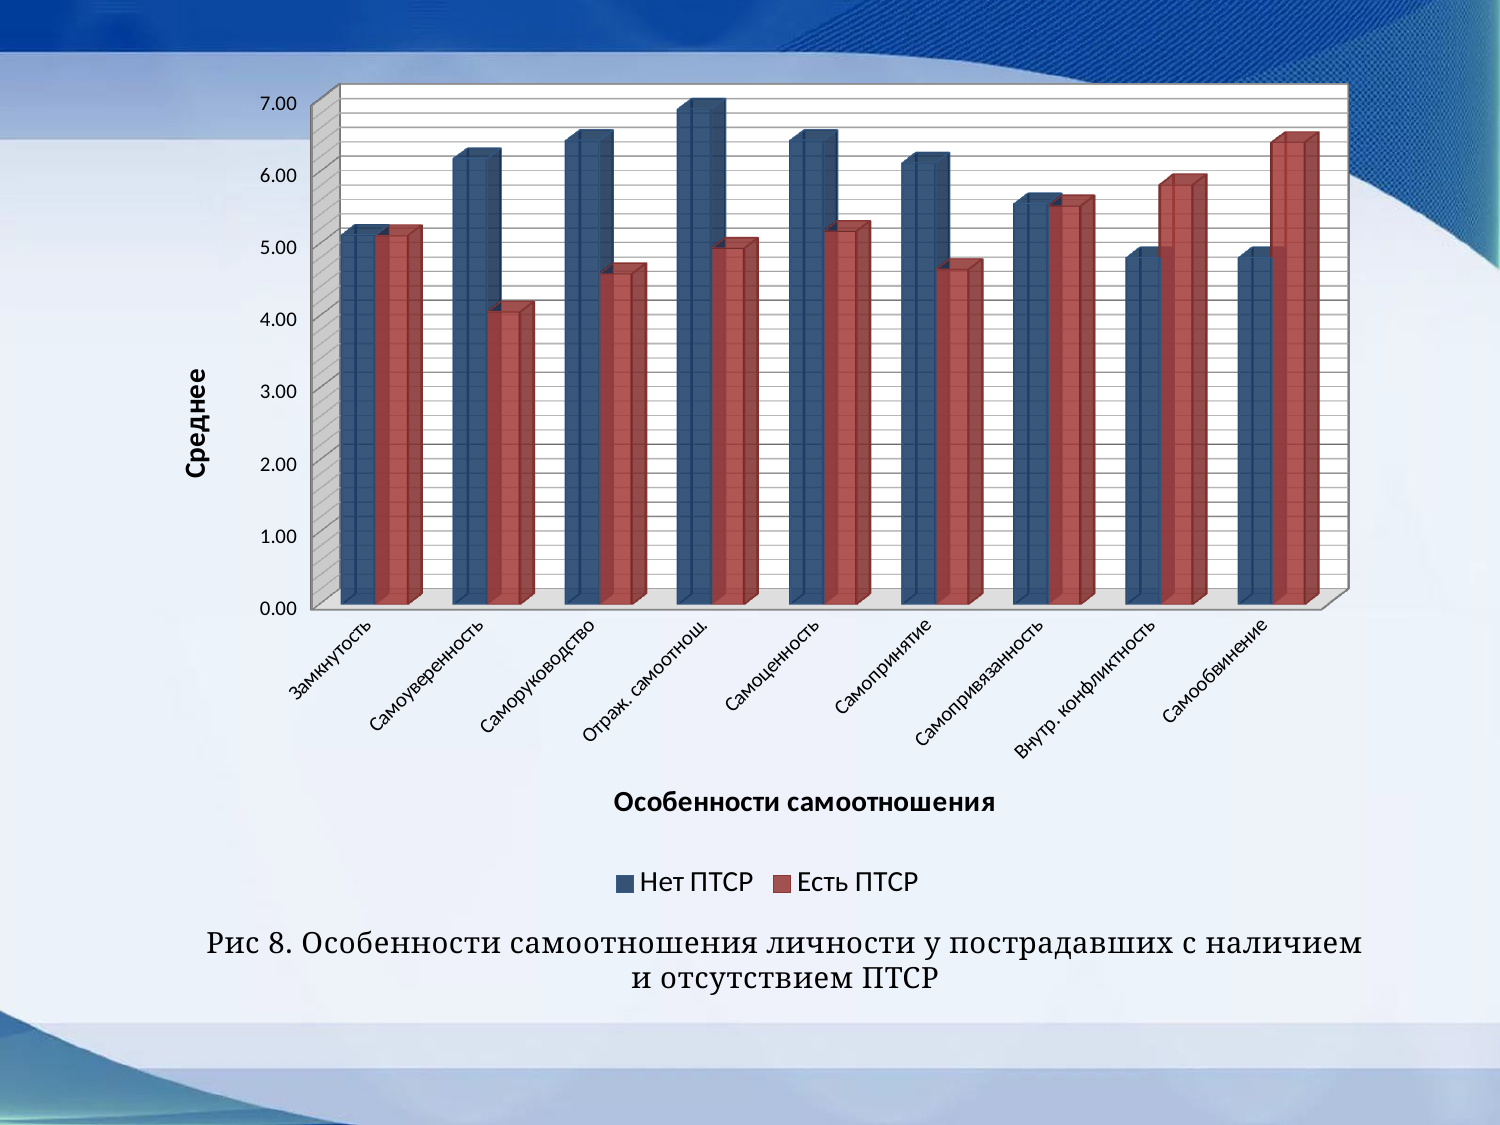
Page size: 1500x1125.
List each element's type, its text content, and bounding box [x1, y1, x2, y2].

list Рис 8. Особенности самоотношения личности у пострадавших с наличием и отсутствием ПТСР [183, 916, 1388, 1013]
chart [147, 66, 1389, 906]
picture [0, 0, 1500, 1125]
